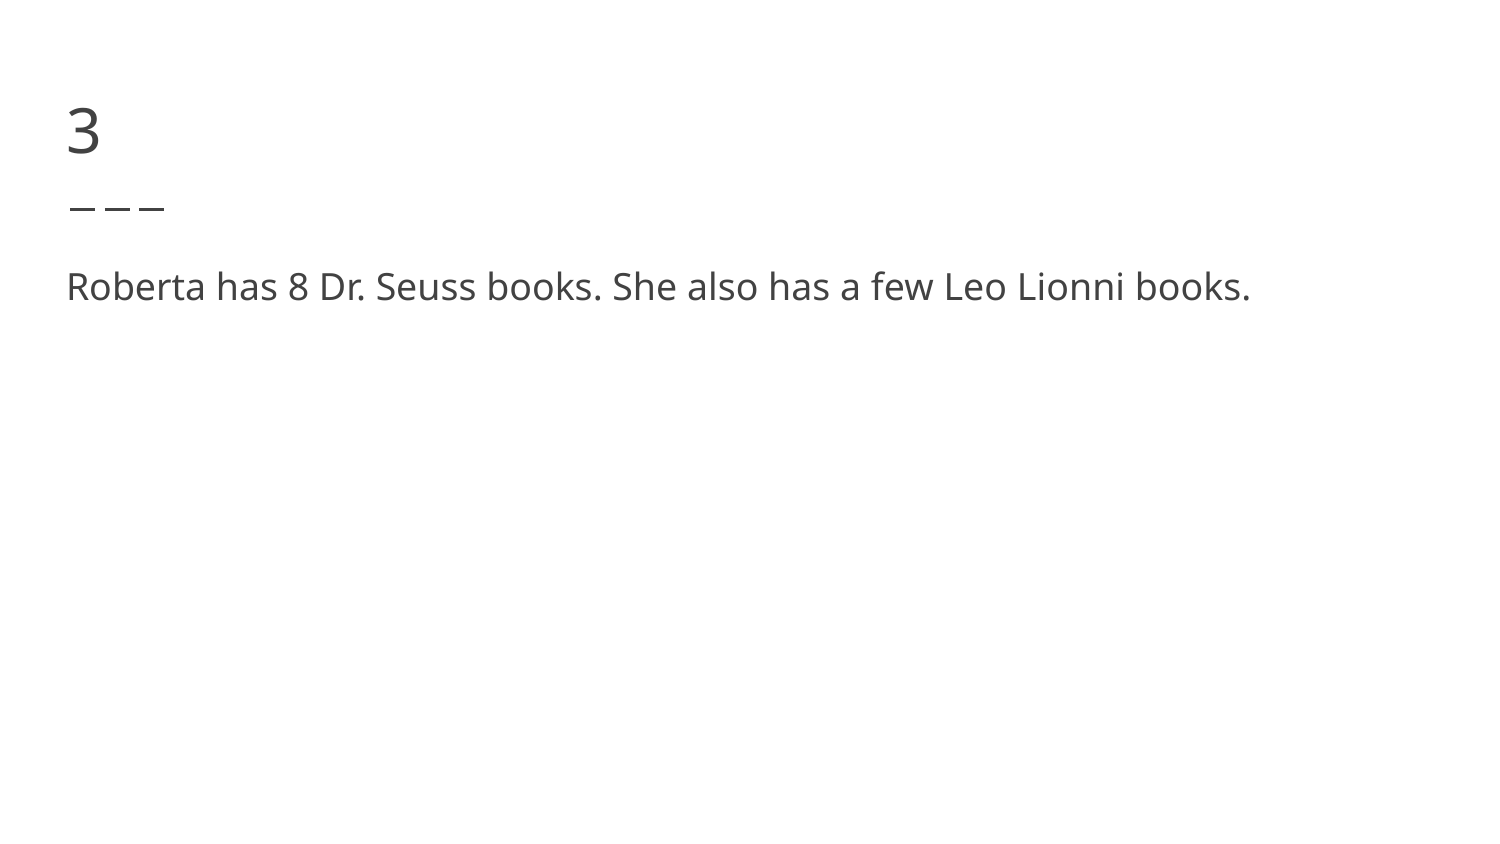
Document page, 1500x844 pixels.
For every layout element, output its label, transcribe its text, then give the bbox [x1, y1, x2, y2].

list Roberta has 8 Dr. Seuss books. She also has a few Leo Lionni books. [51, 240, 1449, 750]
title 3 [51, 61, 1449, 182]
